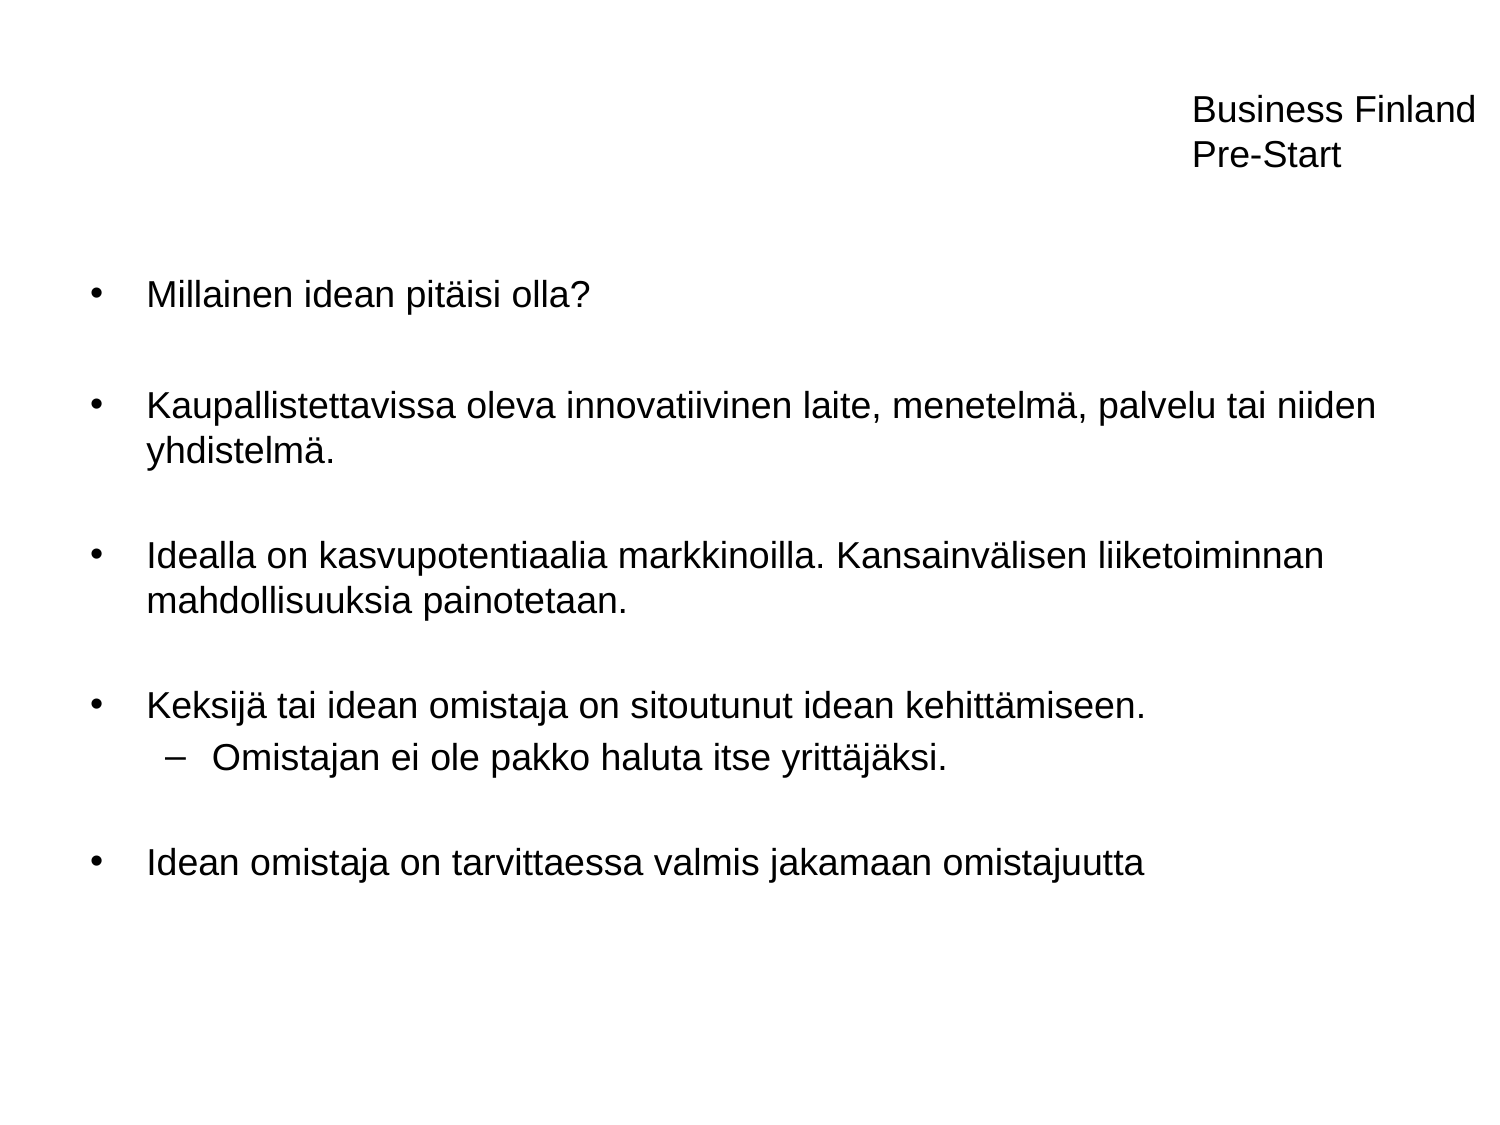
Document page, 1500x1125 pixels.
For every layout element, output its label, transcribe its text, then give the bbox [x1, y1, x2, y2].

list Millainen idean pitäisi olla? Kaupallistettavissa oleva innovatiivinen laite, menetelmä, palvelu tai niiden yhdistelmä. Idealla on kasvupotentiaalia markkinoilla. Kansainvälisen liiketoiminnan mahdollisuuksia painotetaan. Keksijä tai idean omistaja on sitoutunut idean kehittämiseen. Omistajan ei ole pakko haluta itse yrittäjäksi. Idean omistaja on tarvittaessa valmis jakamaan omistajuutta [75, 262, 1425, 1005]
text_box Business Finland Pre-Start [1177, 78, 1492, 183]
